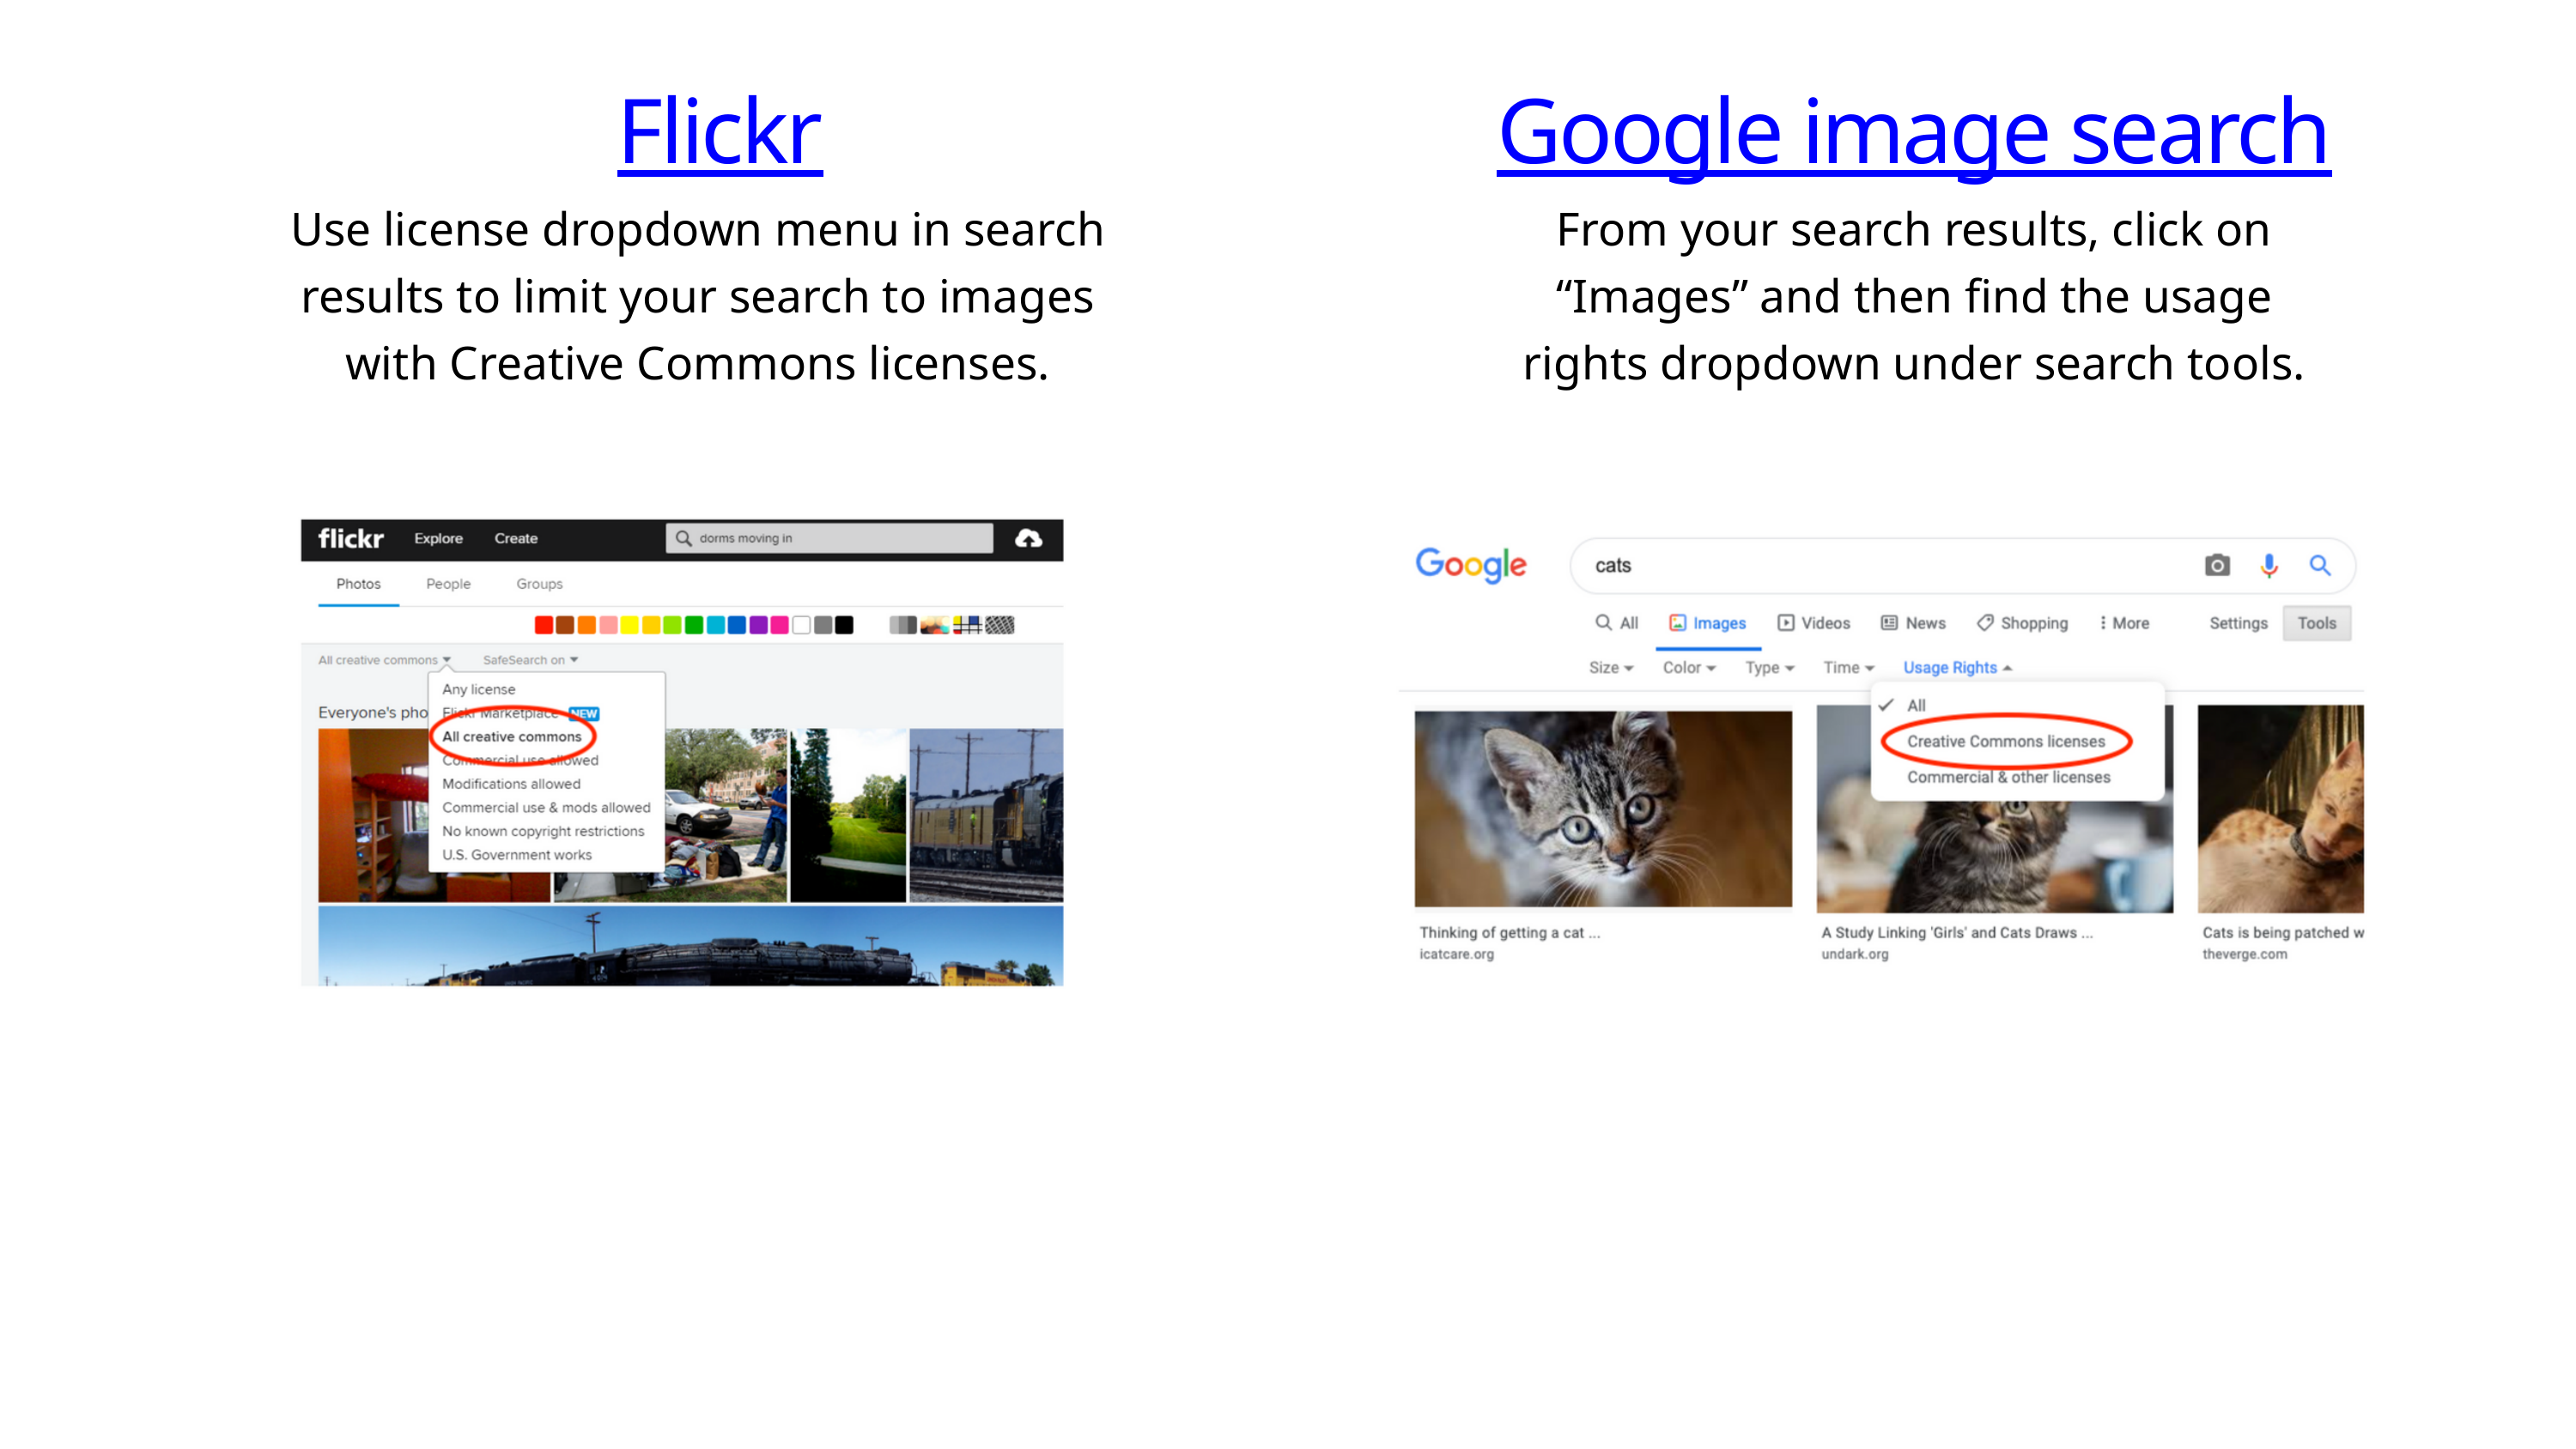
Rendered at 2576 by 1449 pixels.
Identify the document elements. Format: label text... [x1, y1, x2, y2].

text_box [1369, 518, 2460, 986]
text_box Use license dropdown menu in search results to limit your search to images with Creative Commons licenses. [287, 188, 1109, 456]
text_box [287, 514, 1071, 990]
title Flickr [230, 95, 1210, 338]
text_box From your search results, click on “Images” and then find the usage rights dropdown under search tools. [1504, 188, 2325, 456]
text_box Google image search [1425, 95, 2404, 197]
